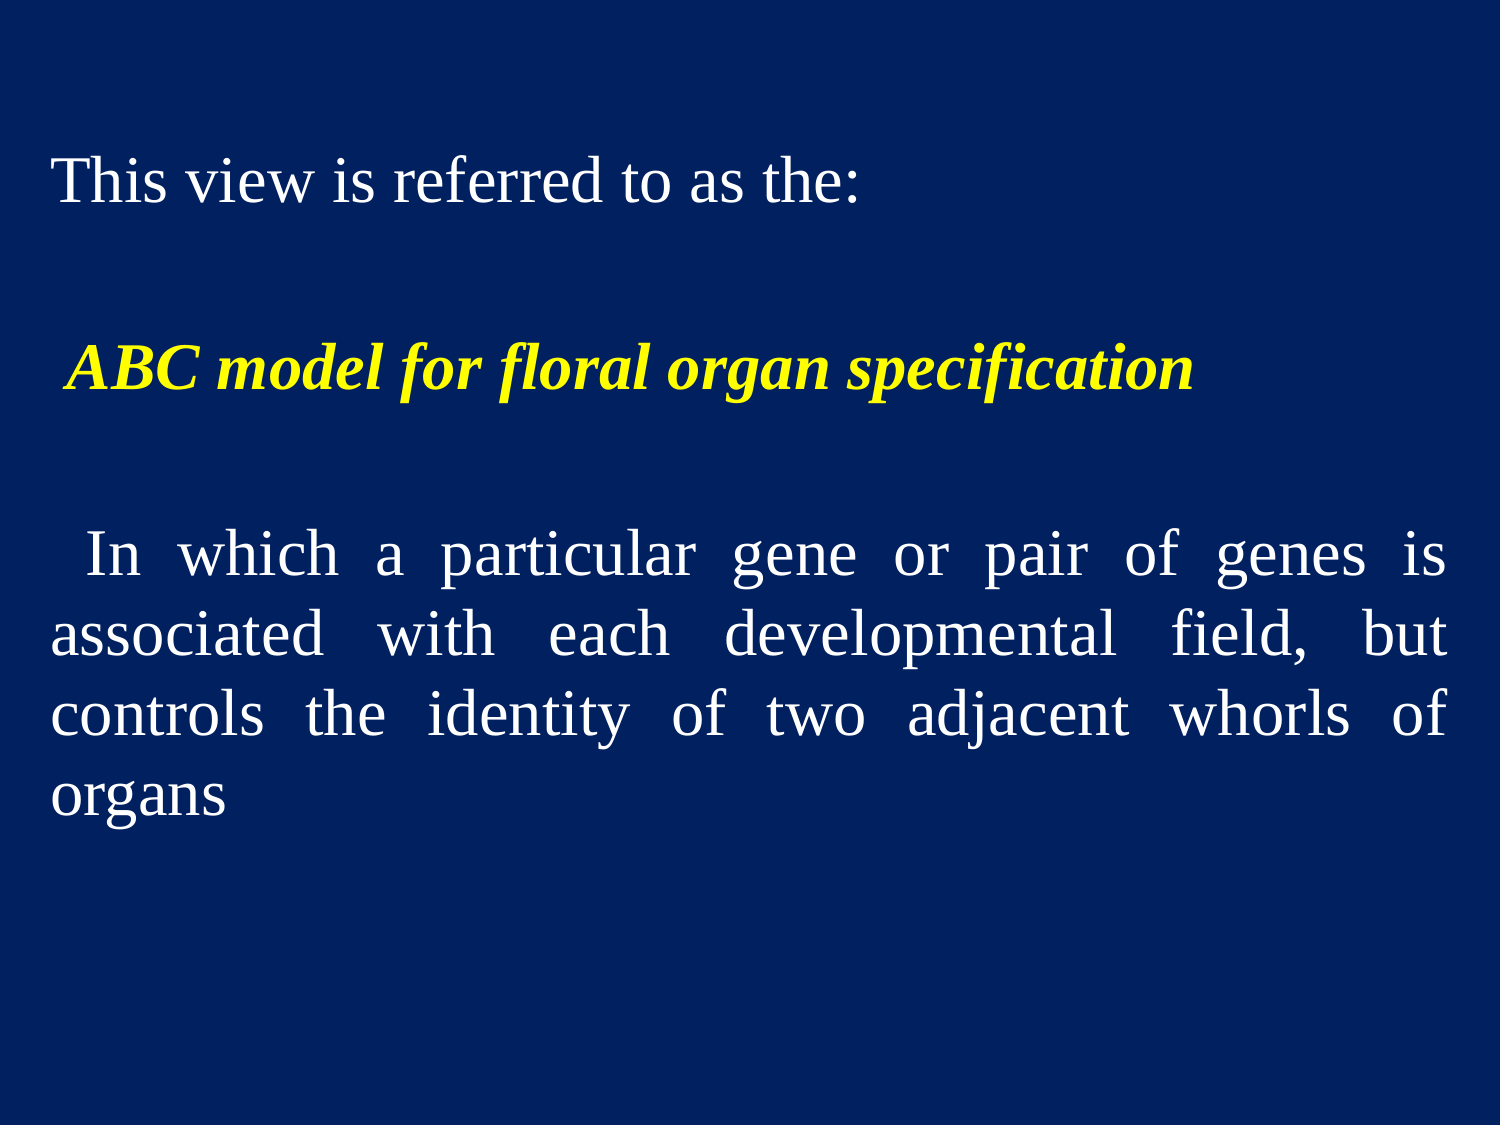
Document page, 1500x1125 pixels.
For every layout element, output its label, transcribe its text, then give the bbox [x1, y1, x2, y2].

subtitle This view is referred to as the: ABC model for floral organ specification In which a particular gene or pair of genes is associated with each developmental field, but controls the identity of two adjacent whorls of organs [35, 35, 1465, 1090]
